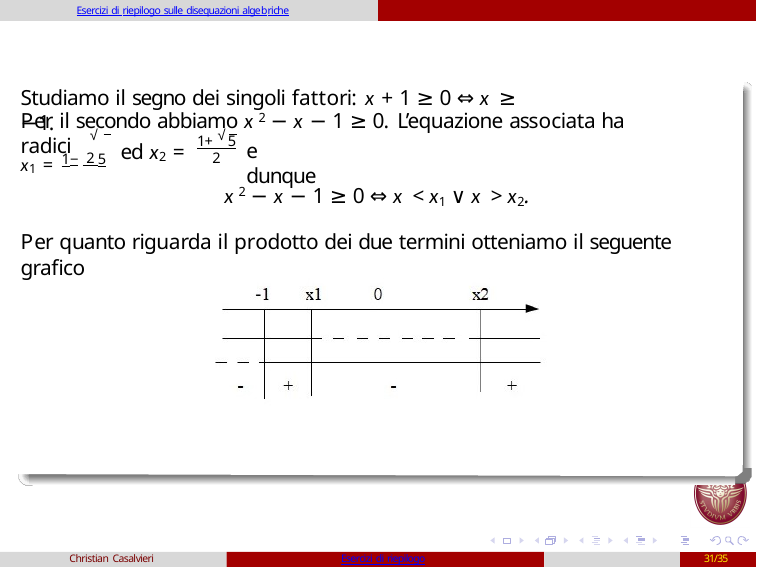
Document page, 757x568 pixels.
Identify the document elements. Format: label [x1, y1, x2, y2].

slide_number [338, 552, 433, 568]
text_box [0, 0, 756, 567]
footer [67, 552, 160, 568]
